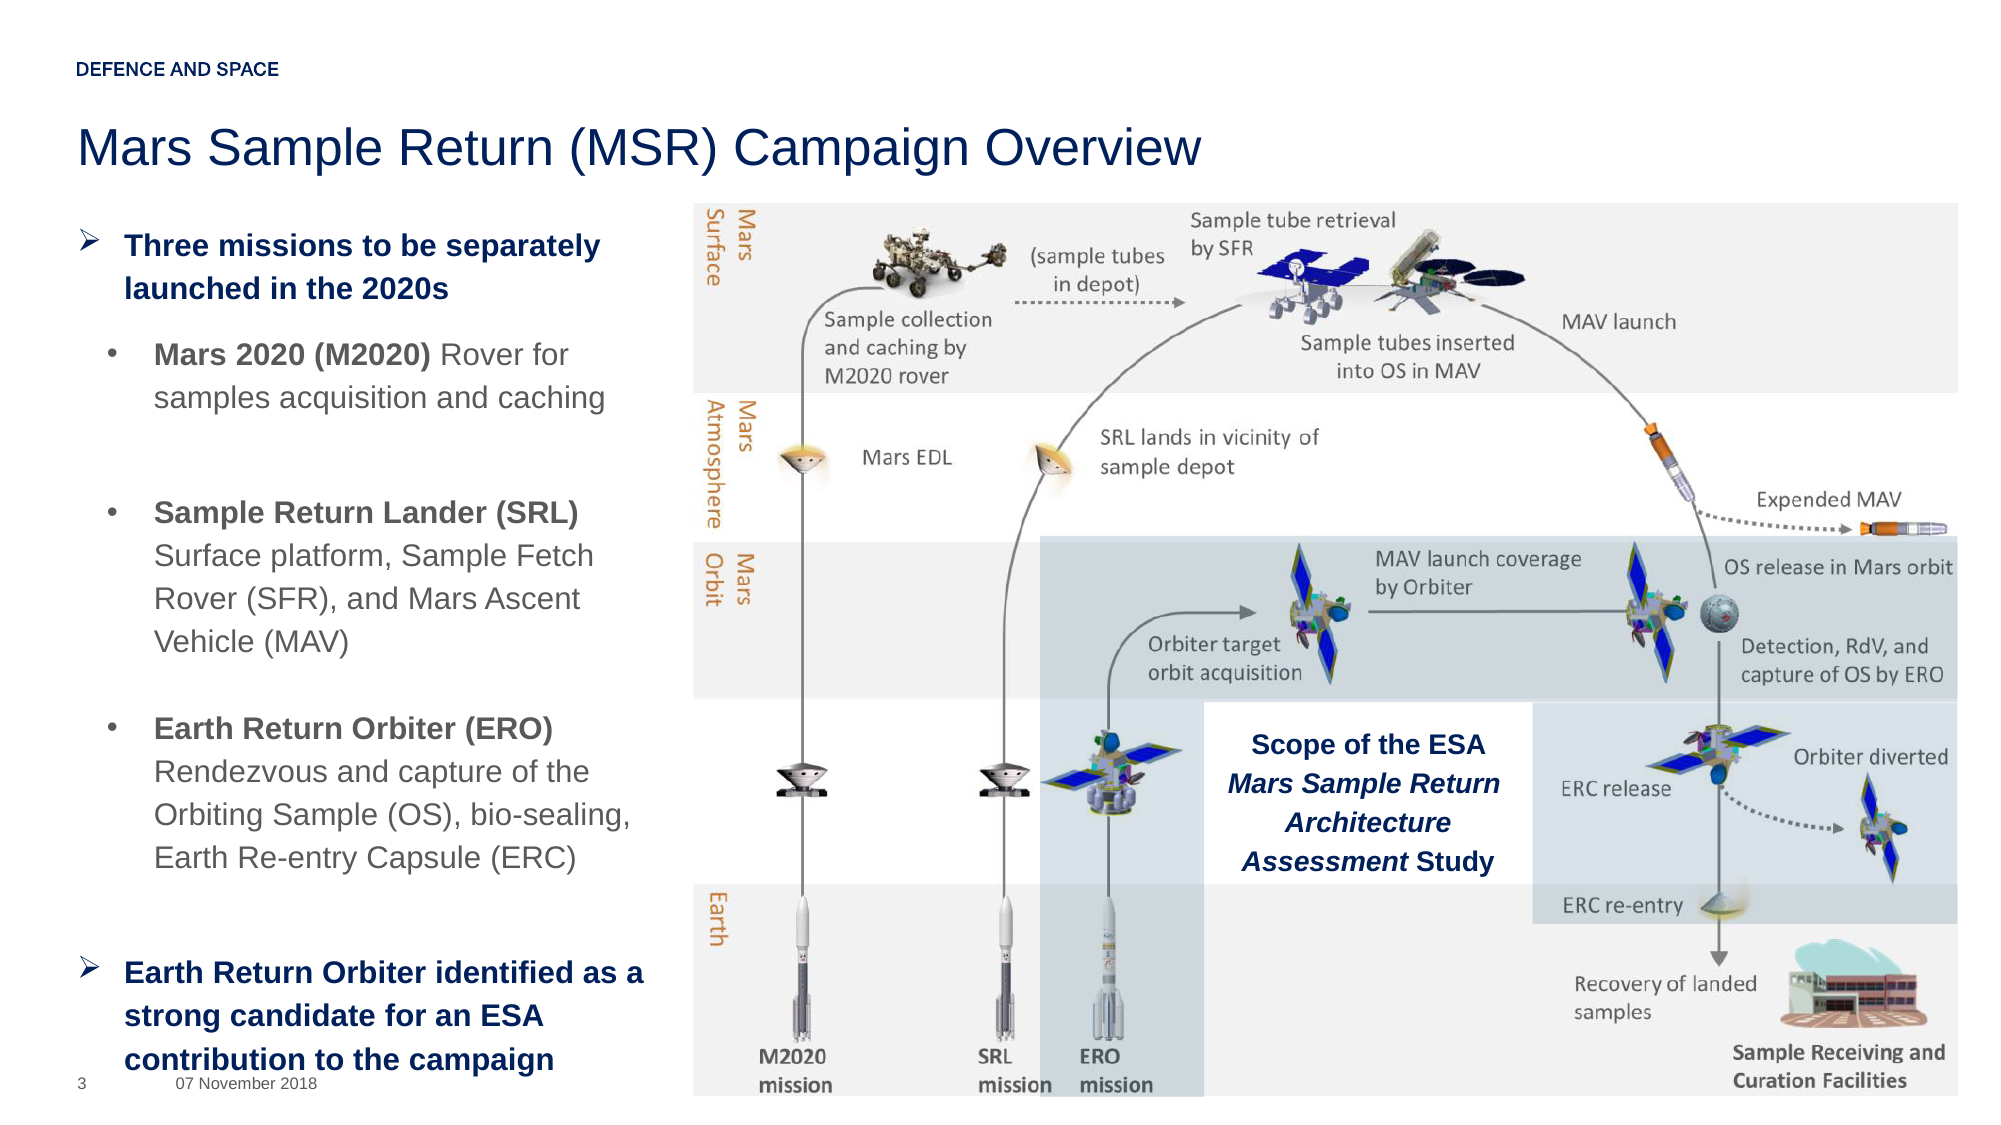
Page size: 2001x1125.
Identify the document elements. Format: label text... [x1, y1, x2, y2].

title Mars Sample Return (MSR) Campaign Overview [77, 107, 1923, 252]
picture [693, 203, 1959, 1097]
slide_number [127, 1057, 318, 1093]
list Three missions to be separately launched in the 2020s Mars 2020 (M2020) Rover for samples acquisition and caching Sample Return Lander (SRL) Surface platform, Sample Fetch Rover (SFR), and Mars Ascent Vehicle (MAV) Earth Return Orbiter (ERO) Rendezvous and capture of the Orbiting Sample (OS), bio-sealing, Earth Re-entry Capsule (ERC) Earth Return Orbiter identified as a strong candidate for an ESA contribution to the campaign [77, 219, 664, 1082]
slide_number 3 [77, 1057, 126, 1093]
